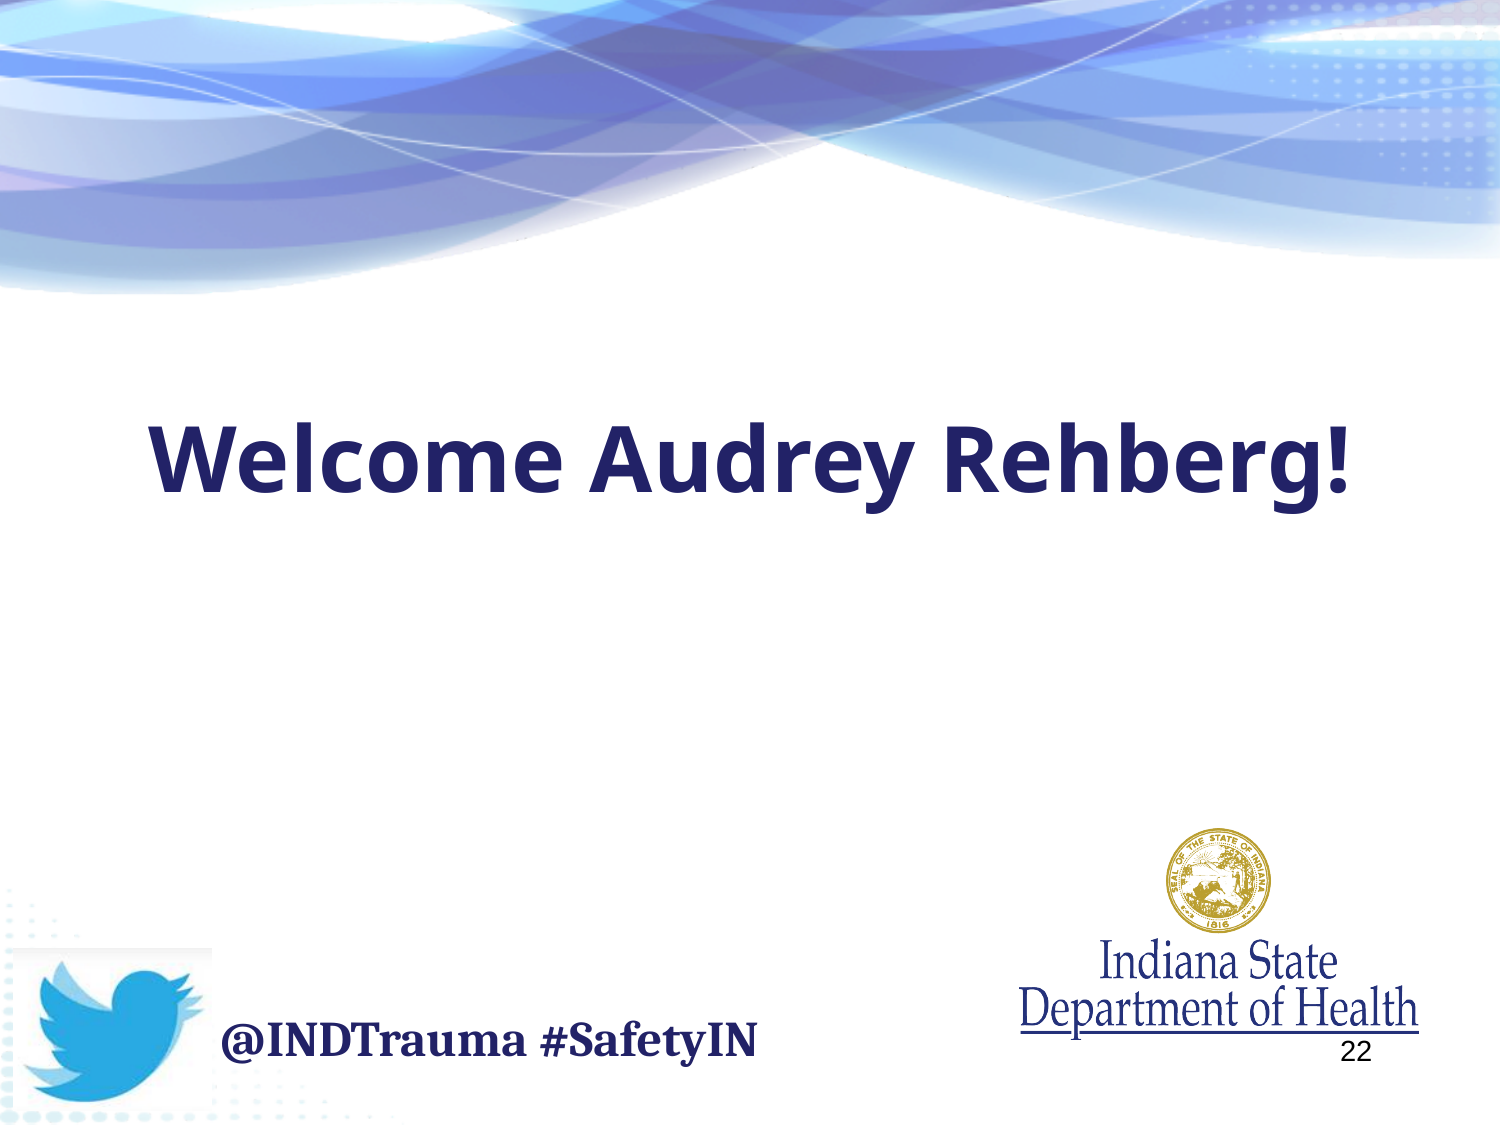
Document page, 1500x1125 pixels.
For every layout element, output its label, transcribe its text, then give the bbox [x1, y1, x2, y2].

slide_number 22 [1074, 1049, 1388, 1101]
picture [0, 0, 1500, 1125]
title Welcome Audrey Rehberg! [24, 362, 1500, 551]
text_box @INDTrauma #SafetyIN [216, 999, 774, 1075]
